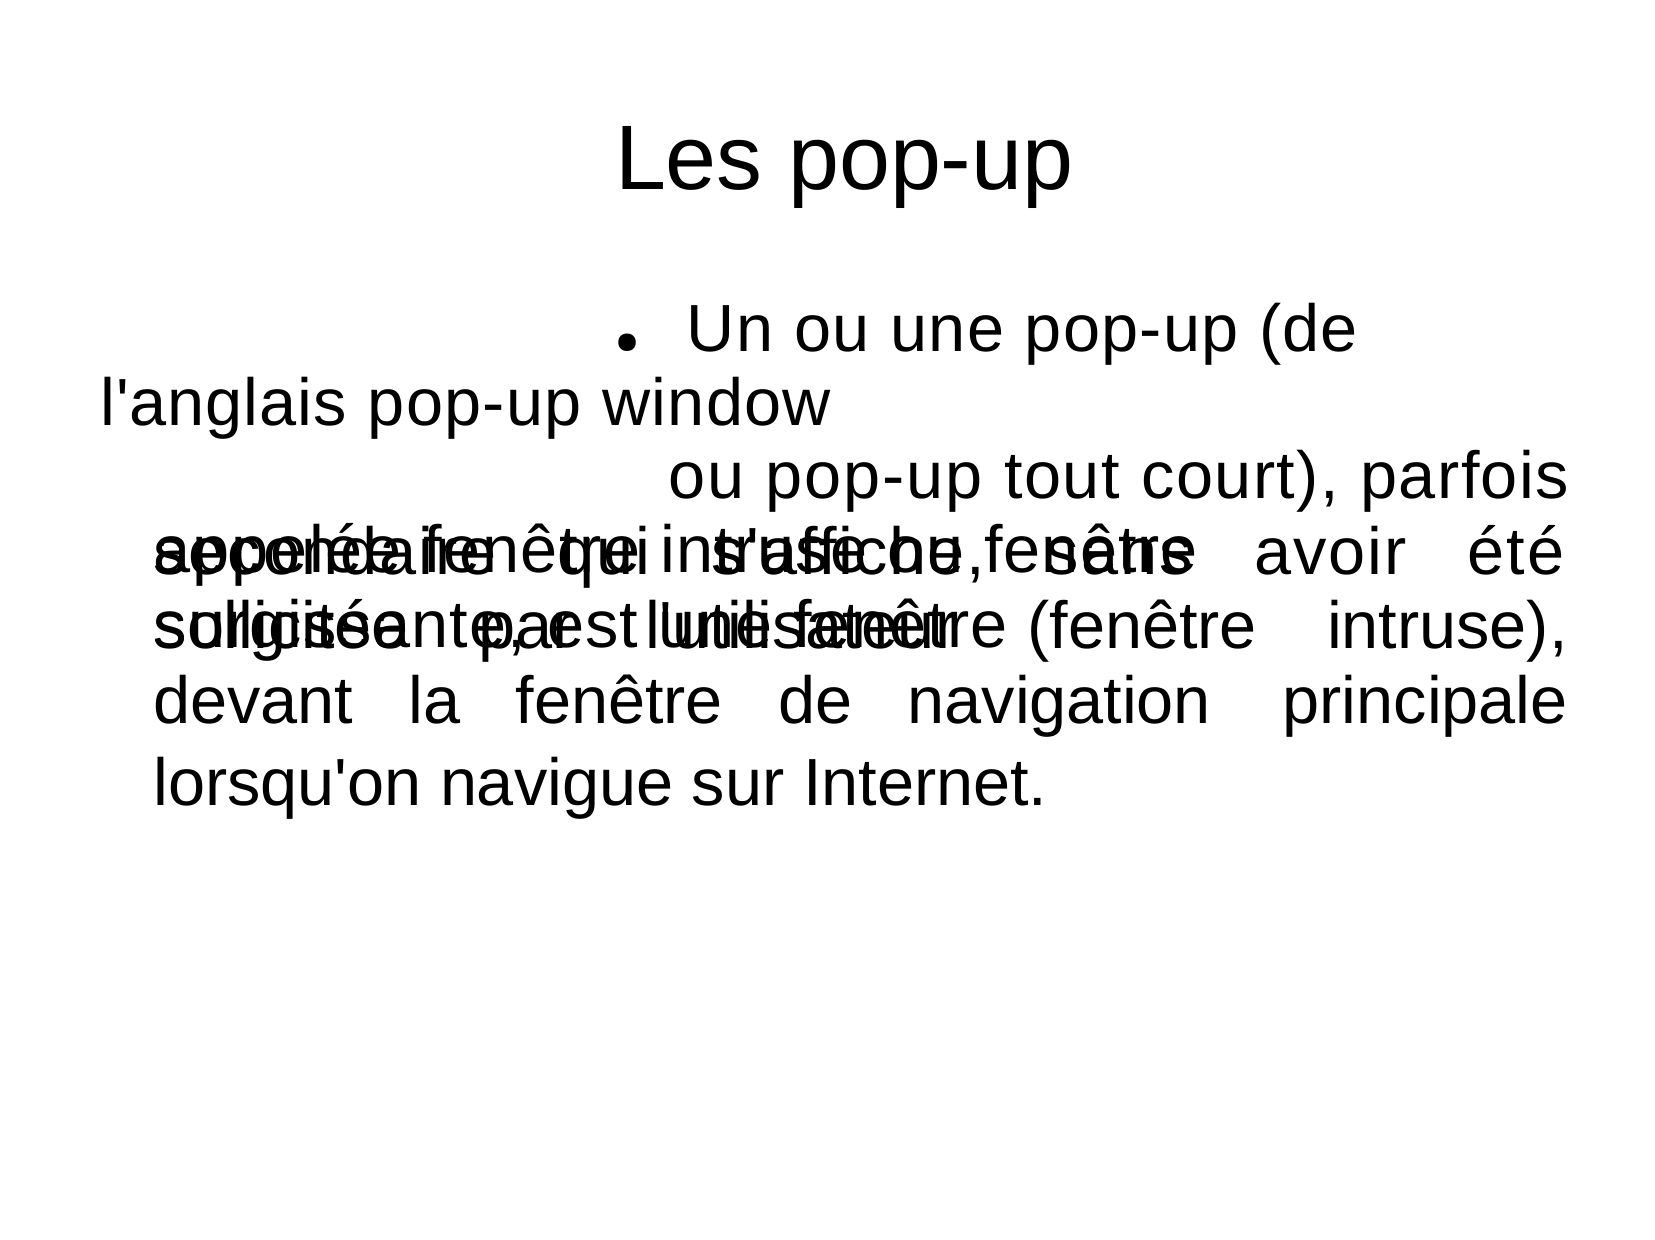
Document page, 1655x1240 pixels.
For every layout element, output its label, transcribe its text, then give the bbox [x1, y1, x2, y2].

text_box lorsqu'on navigue sur Internet. [153, 738, 1068, 819]
text_box devant la fenêtre de navigation principale [153, 664, 1591, 739]
text_box Les pop-up ● Un ou une pop-up (de l'anglais pop-up window ou pop-up tout court), parfois appelée fenêtre intruse ou fenêtre surgissante, est une fenêtre [100, 97, 1590, 663]
text_box secondaire qui s'affiche, sans avoir été [153, 514, 1591, 589]
text_box sollicitée par l'utilisateur (fenêtre intruse), [153, 589, 1591, 664]
